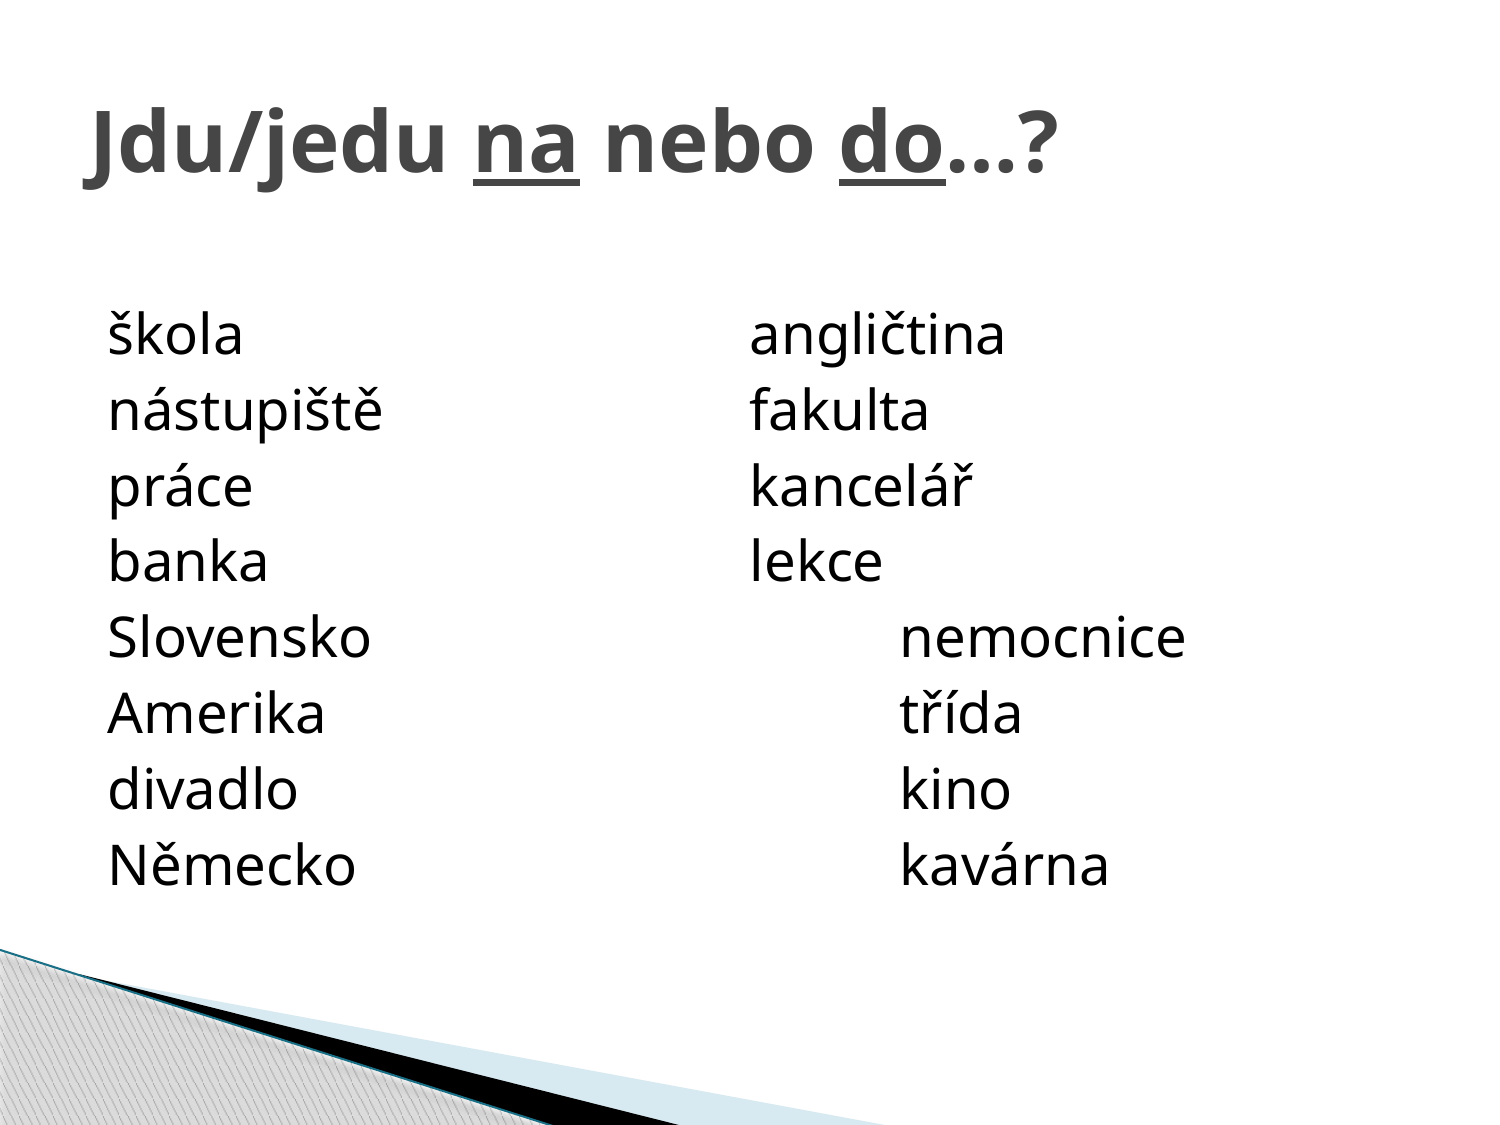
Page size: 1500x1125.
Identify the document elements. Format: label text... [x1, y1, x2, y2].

list škola angličtina nástupiště fakulta práce kancelář banka lekce Slovensko nemocnice Amerika třída divadlo kino Německo kavárna [75, 290, 1425, 986]
title Jdu/jedu na nebo do…? [75, 45, 1425, 233]
